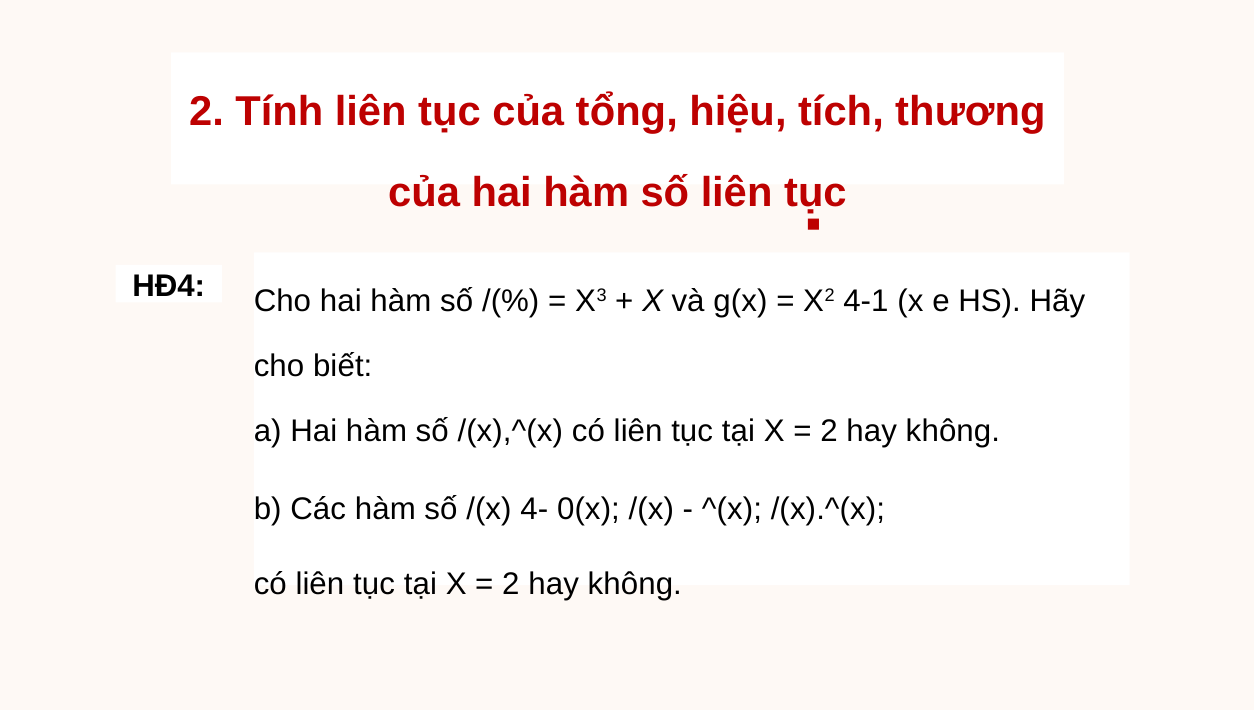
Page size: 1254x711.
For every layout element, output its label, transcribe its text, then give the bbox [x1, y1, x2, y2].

text_box HĐ4: [115, 264, 222, 303]
text_box Cho hai hàm số /(%) = X3 + X và g(x) = X2 4-1 (x e HS). Hãy cho biết: a) Hai hàm số /(x),^(x) có liên tục tại X = 2 hay không. b) Các hàm số /(x) 4- 0(x); /(x) - ^(x); /(x).^(x); có liên tục tại X = 2 hay không. [253, 252, 1130, 586]
text_box 2. Tính liên tục của tổng, hiệu, tích, thương của hai hàm số liên tục ■ [171, 52, 1064, 185]
